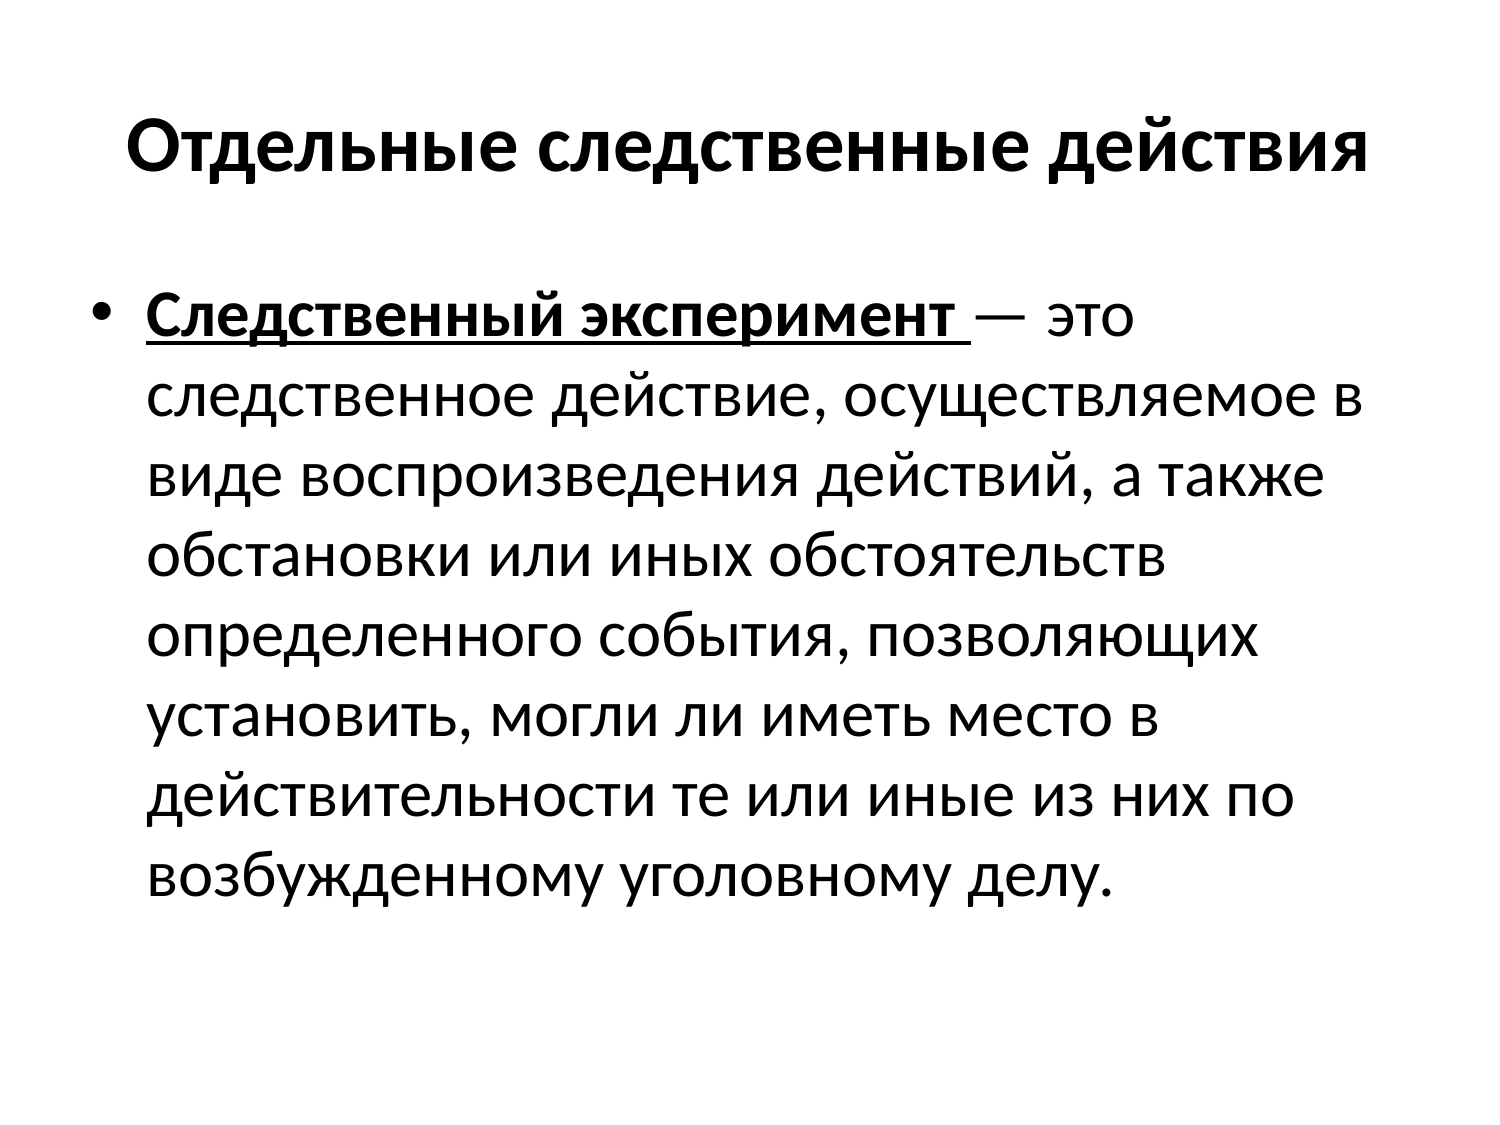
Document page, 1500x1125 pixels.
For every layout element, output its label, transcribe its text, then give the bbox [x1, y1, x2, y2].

title Отдельные следственные действия [75, 45, 1425, 233]
list Следственный эксперимент — это следственное действие, осуществляемое в виде воспроизведения действий, а также обстановки или иных обстоятельств определенного события, позволяющих установить, могли ли иметь место в действительности те или иные из них по возбужденному уголовному делу. [75, 262, 1425, 1005]
